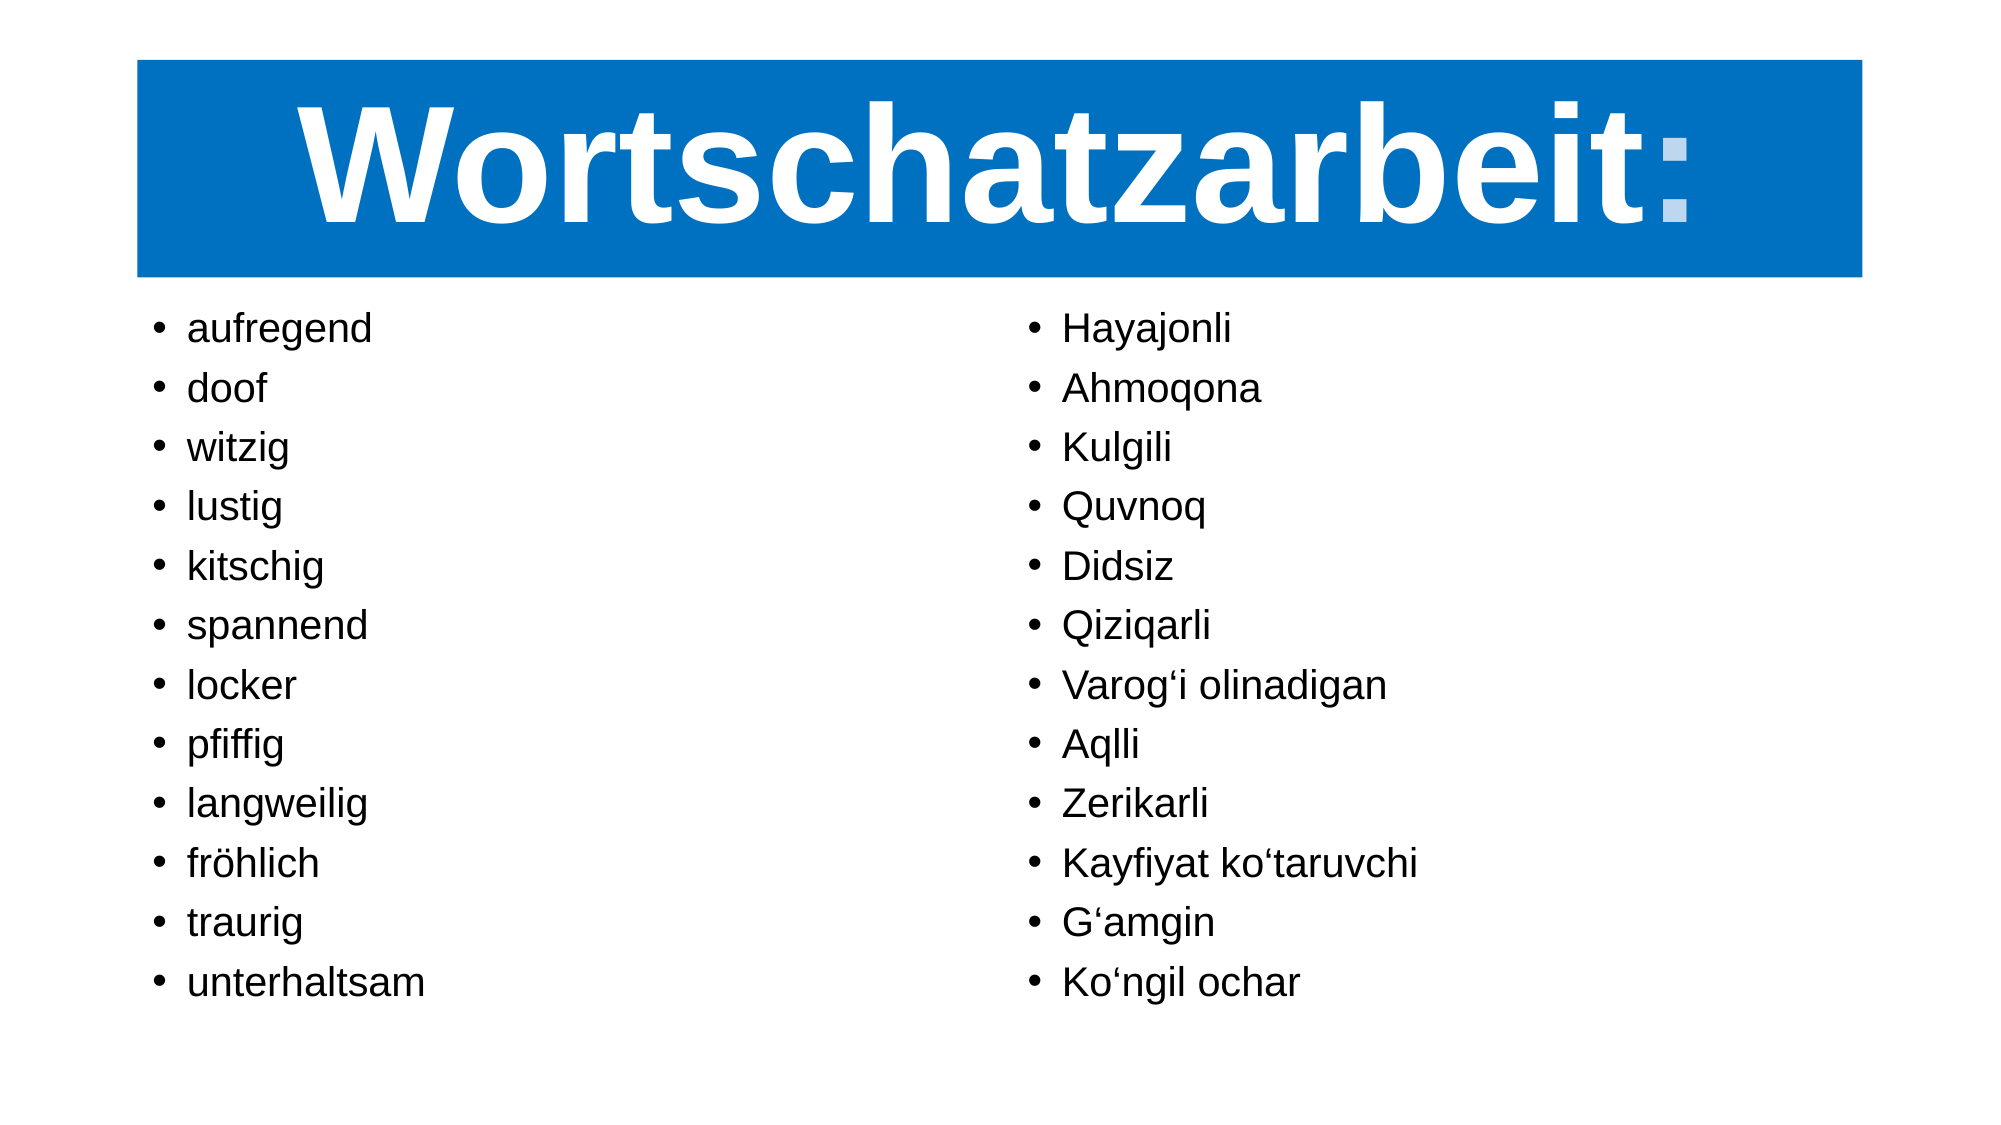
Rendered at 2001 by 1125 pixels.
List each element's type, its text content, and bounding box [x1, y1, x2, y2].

list aufregend doof witzig lustig kitschig spannend locker pfiffig langweilig fröhlich traurig unterhaltsam [137, 299, 988, 1014]
list Hayajonli Ahmoqona Kulgili Quvnoq Didsiz Qiziqarli Varog‘i olinadigan Aqlli Zerikarli Kayfiyat ko‘taruvchi G‘amgin Ko‘ngil ochar [1012, 299, 1863, 1014]
title Wortschatzarbeit: [137, 59, 1863, 278]
